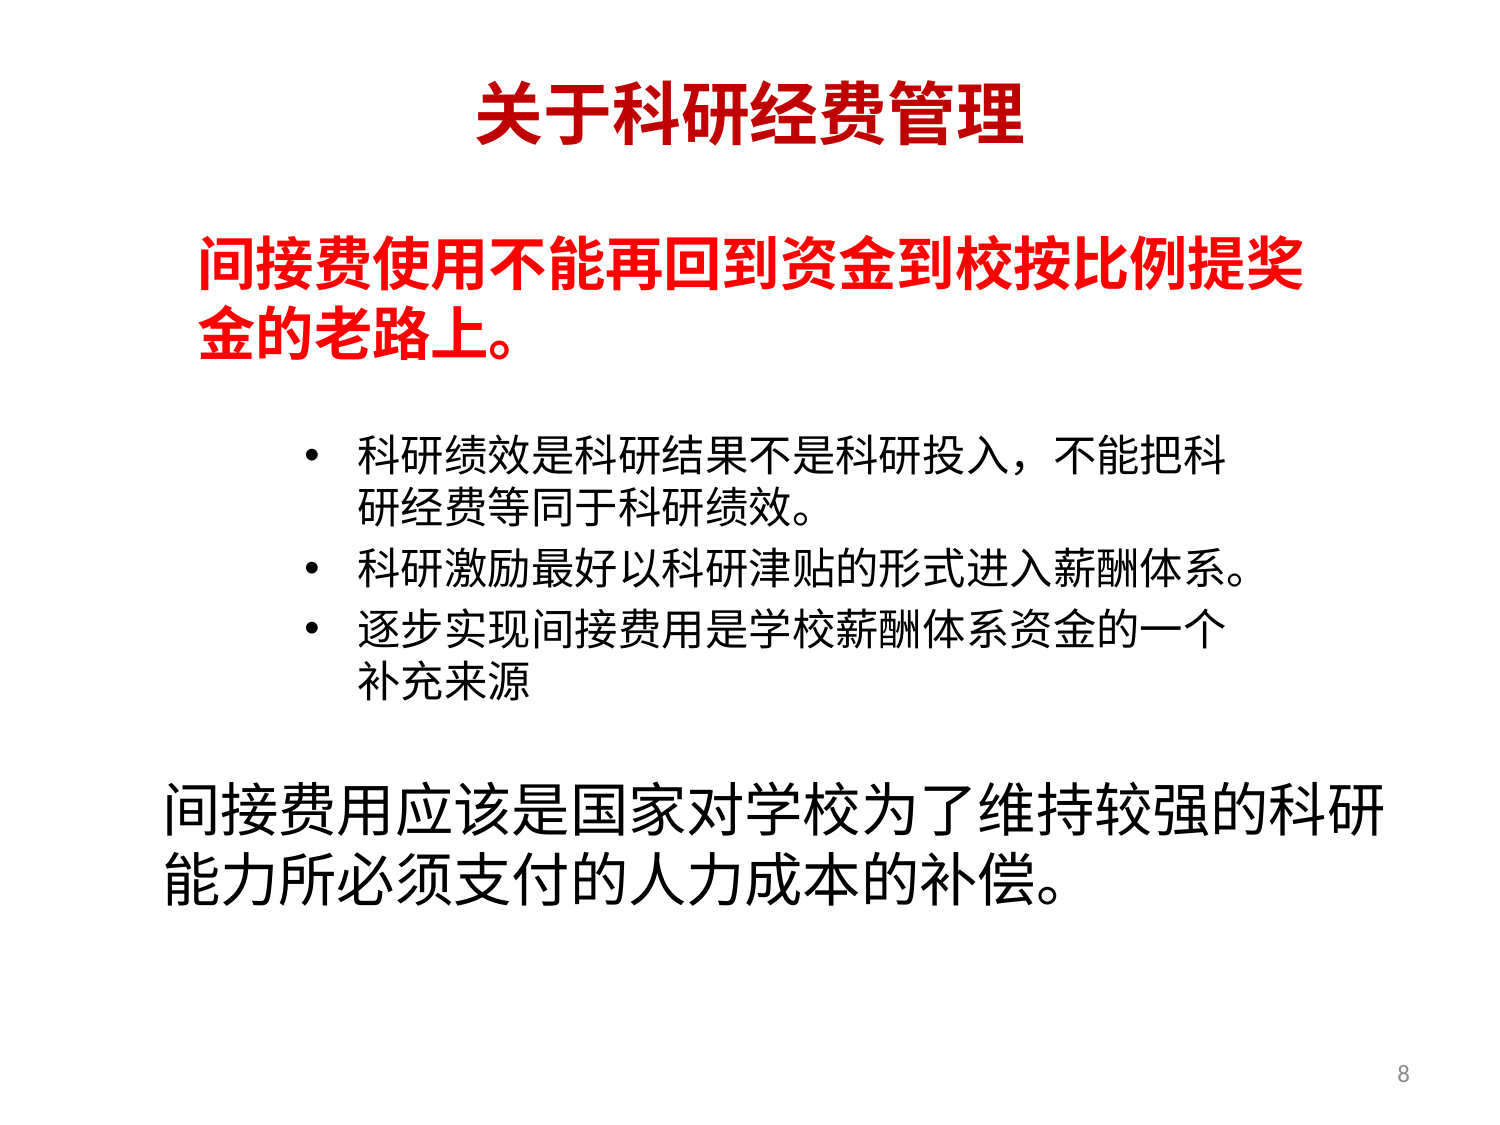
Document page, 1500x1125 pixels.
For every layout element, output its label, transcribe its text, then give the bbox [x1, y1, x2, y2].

title 关于科研经费管理 [70, 14, 1430, 210]
text_box 间接费使用不能再回到资金到校按比例提奖金的老路上。 [182, 219, 1365, 375]
slide_number 8 [1074, 1042, 1425, 1103]
list 科研绩效是科研结果不是科研投入，不能把科研经费等同于科研绩效。 科研激励最好以科研津贴的形式进入薪酬体系。 逐步实现间接费用是学校薪酬体系资金的一个补充来源 [289, 420, 1258, 728]
text_box 间接费用应该是国家对学校为了维持较强的科研能力所必须支付的人力成本的补偿。 [147, 765, 1447, 921]
